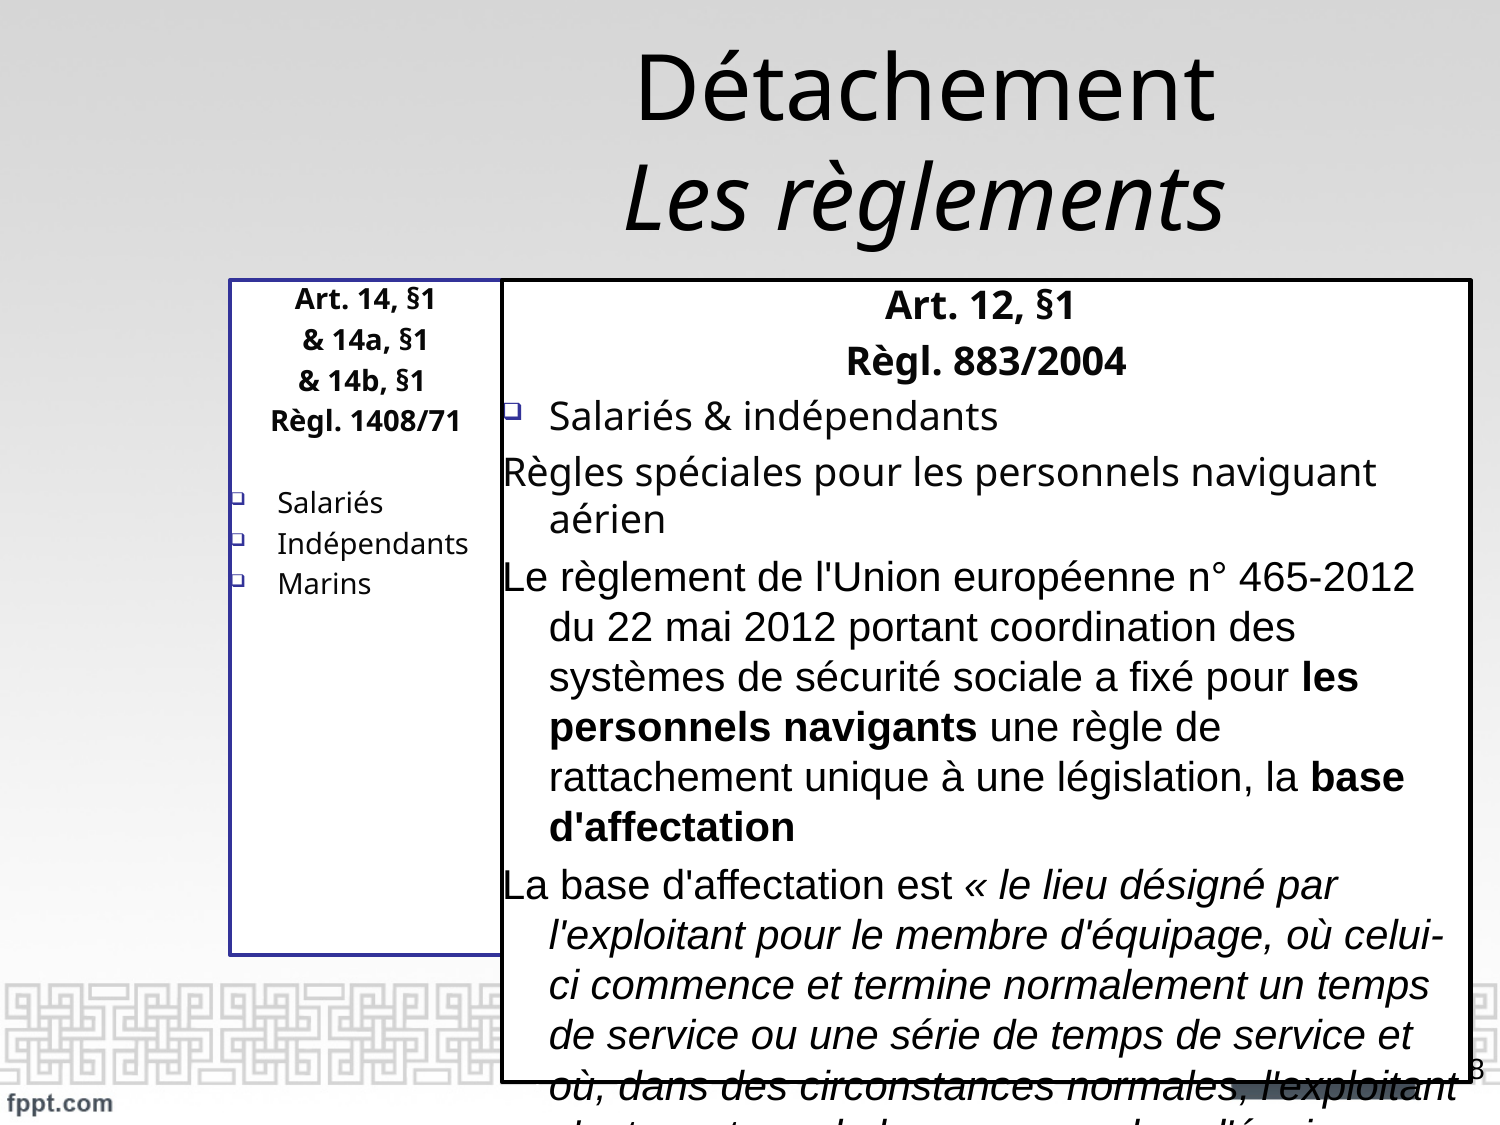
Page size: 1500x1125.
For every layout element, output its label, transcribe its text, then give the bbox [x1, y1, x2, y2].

text_box Art. 14, §1 & 14a, §1 & 14b, §1 Règl. 1408/71 Salariés Indépendants Marins [228, 278, 500, 957]
text_box Art. 12, §1 Règl. 883/2004 Salariés & indépendants Règles spéciales pour les personnels naviguant aérien Le règlement de l'Union européenne n° 465-2012 du 22 mai 2012 portant coordination des systèmes de sécurité sociale a fixé pour les personnels navigants une règle de rattachement unique à une législation, la base d'affectation La base d'affectation est « le lieu désigné par l'exploitant pour le membre d'équipage, où celui-ci commence et termine normalement un temps de service ou une série de temps de service et où, dans des circonstances normales, l'exploitant n'est pas tenu de loger ce membre d'équipage ». [500, 278, 1473, 1084]
title Détachement Les règlements [350, 45, 1500, 233]
text_box [75, 1042, 425, 1103]
picture [0, 0, 1500, 1125]
slide_number Page 78 [1149, 1042, 1500, 1103]
